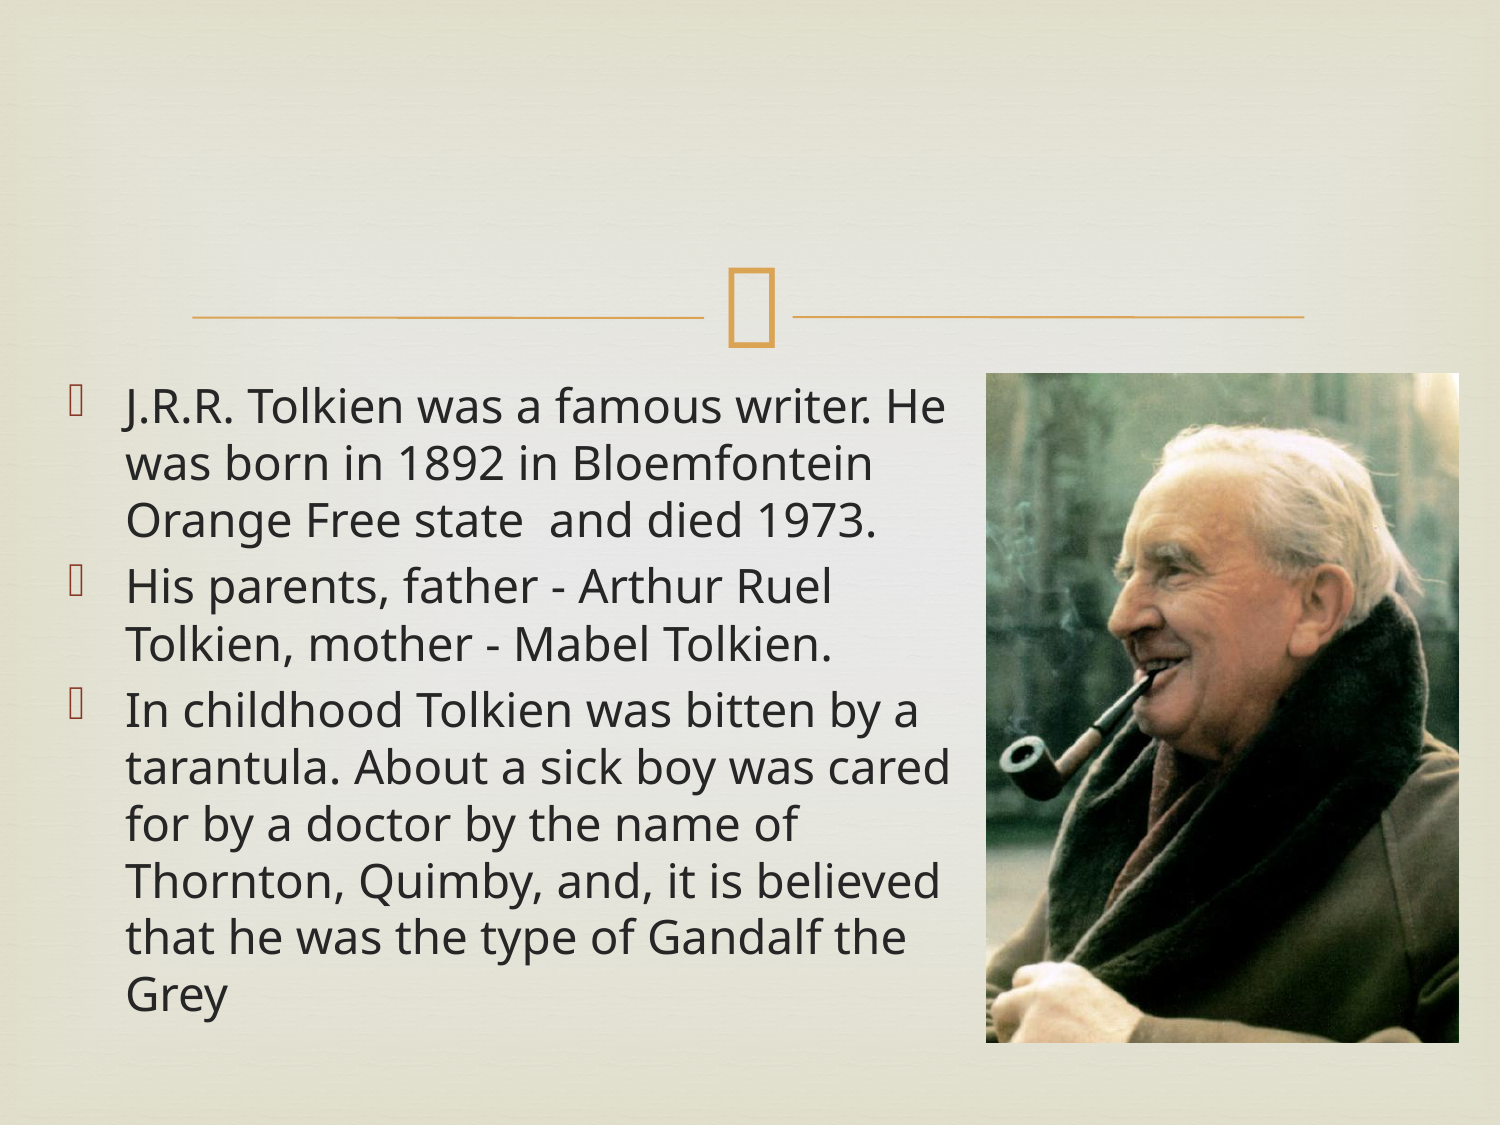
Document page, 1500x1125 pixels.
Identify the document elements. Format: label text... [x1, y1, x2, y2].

list J.R.R. Tolkien was a famous writer. He was born in 1892 in Bloemfontein Orange Free state and died 1973. His parents, father - Arthur Ruel Tolkien, mother - Mabel Tolkien. In childhood Tolkien was bitten by a tarantula. About a sick boy was cared for by a doctor by the name of Thornton, Quimby, and, it is believed that he was the type of Gandalf the Grey [53, 368, 975, 1043]
picture [985, 372, 1460, 1043]
